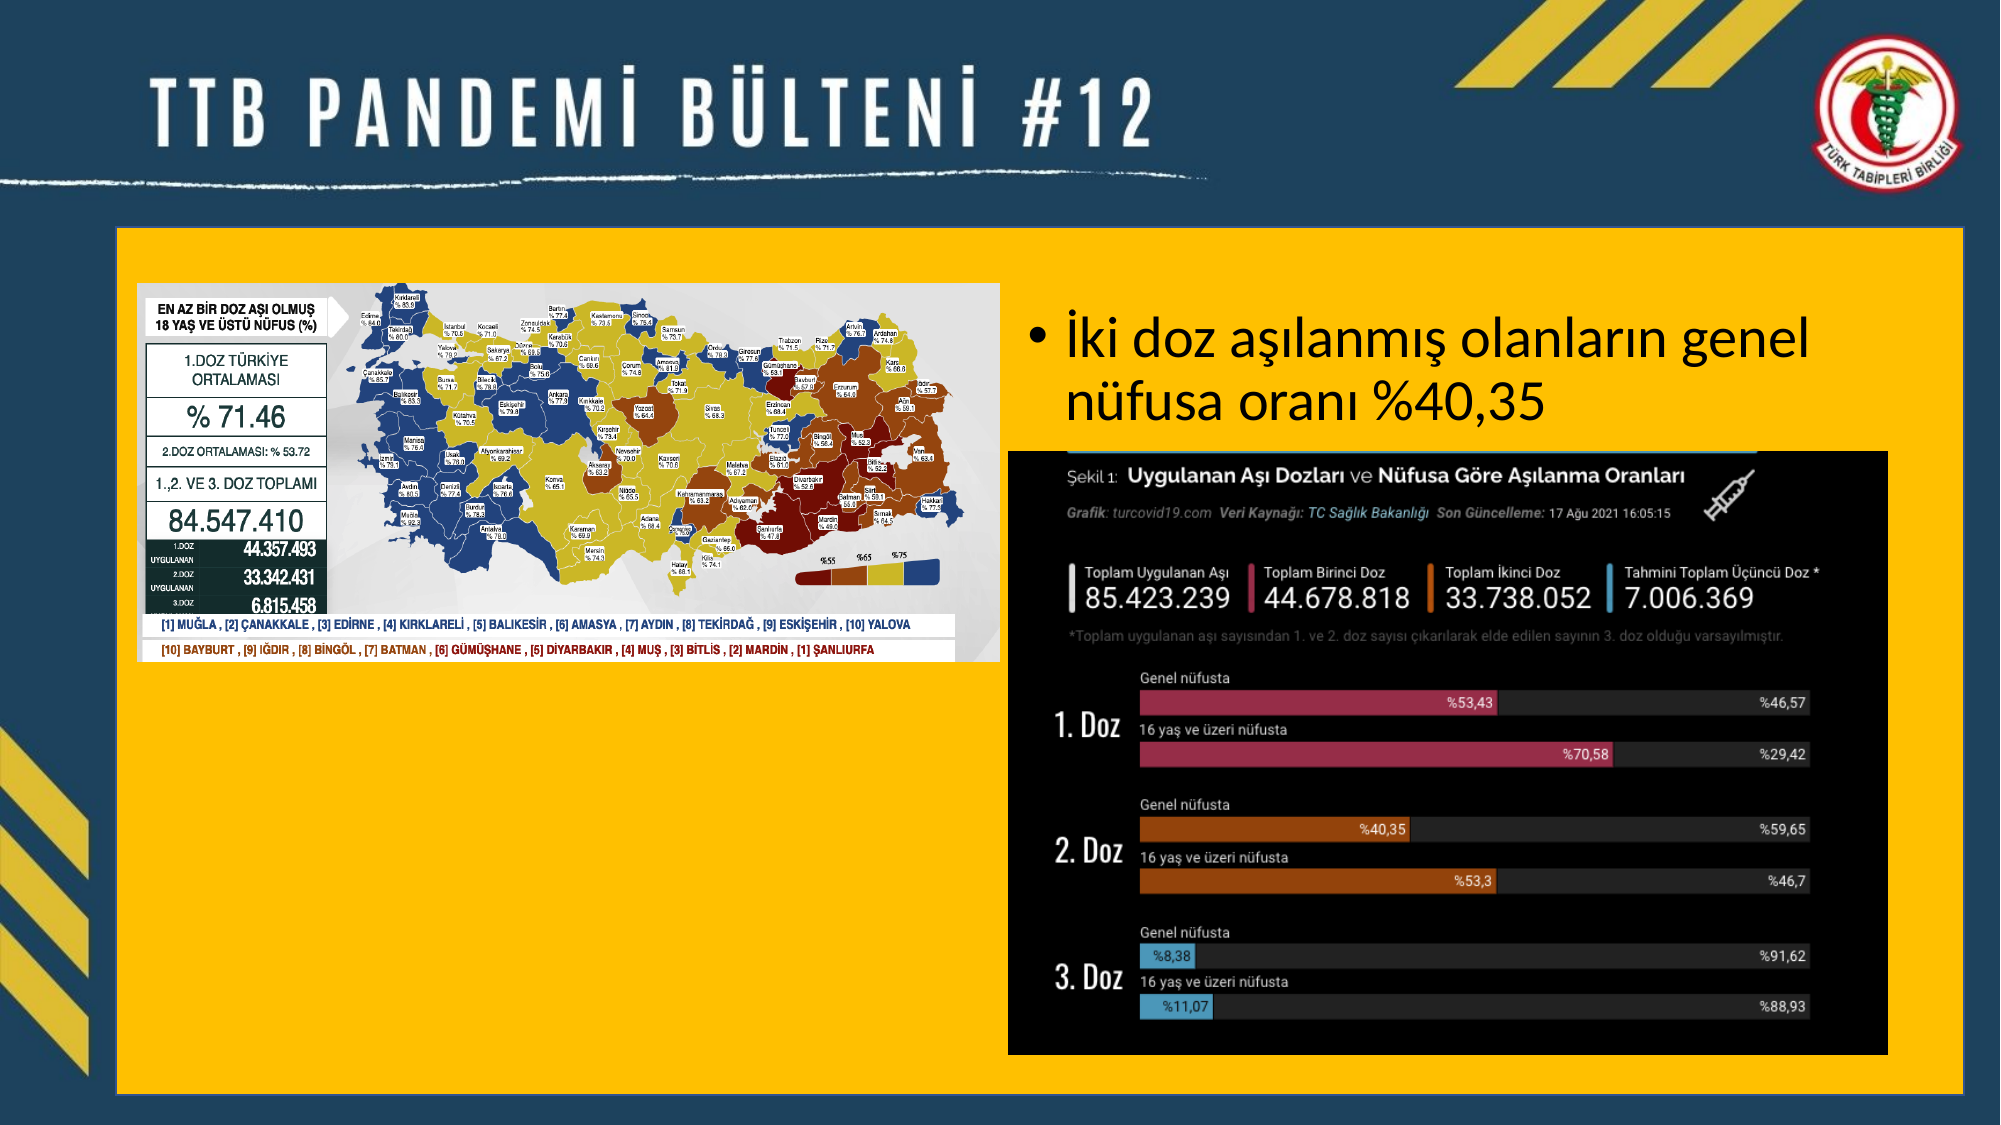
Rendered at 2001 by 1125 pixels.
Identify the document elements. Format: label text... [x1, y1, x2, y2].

picture [0, 0, 2000, 1125]
text_box [115, 226, 1965, 1096]
list İki doz aşılanmış olanların genel nüfusa oranı %40,35 [1012, 299, 1863, 451]
